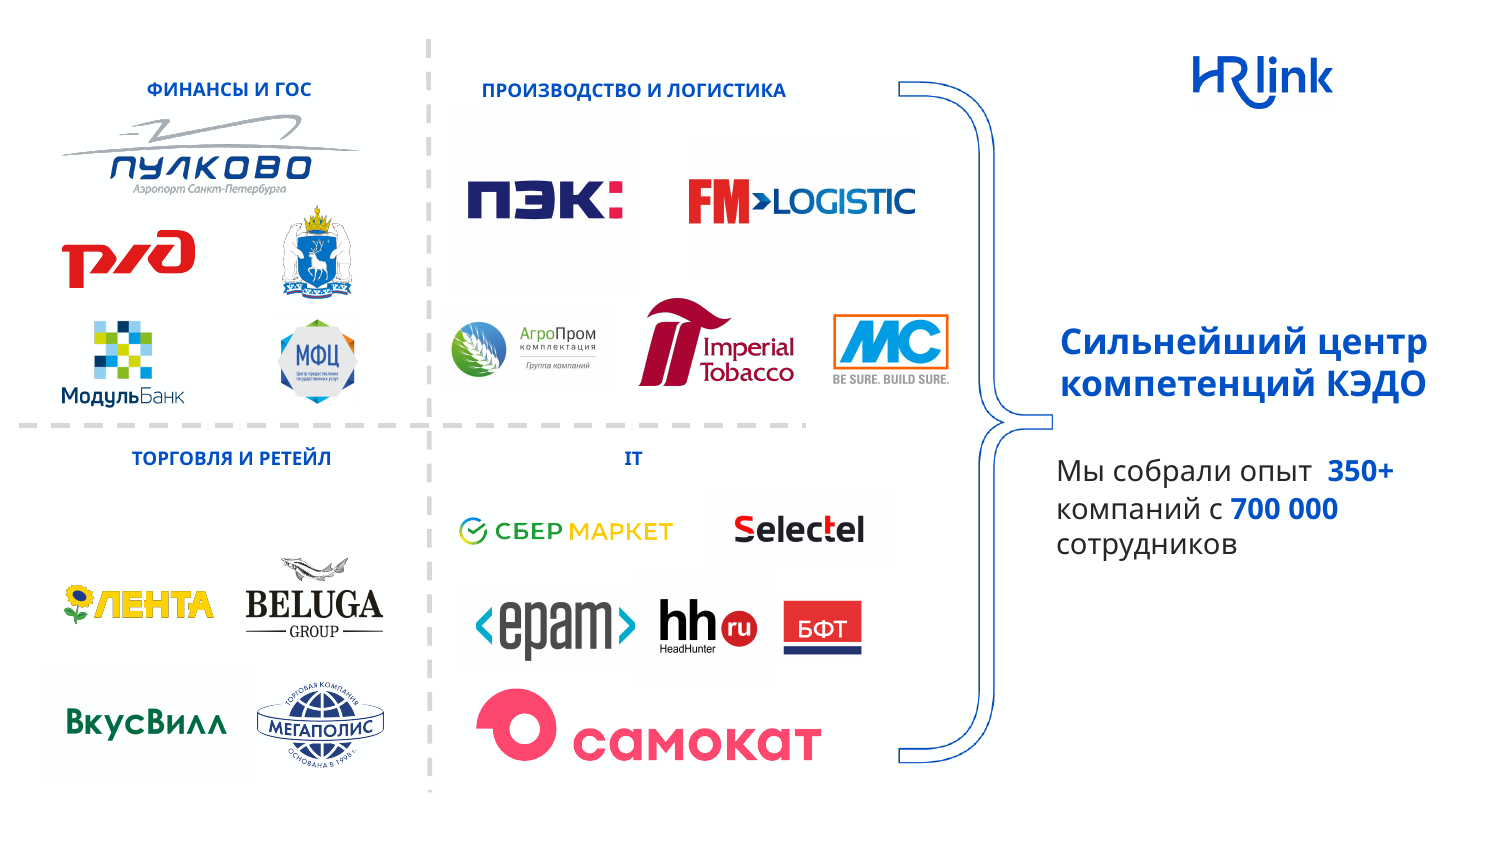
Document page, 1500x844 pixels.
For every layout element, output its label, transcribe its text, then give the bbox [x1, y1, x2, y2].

picture [256, 681, 385, 768]
picture [454, 108, 637, 293]
picture [33, 538, 403, 657]
picture [62, 229, 195, 288]
picture [458, 516, 674, 546]
text_box ТОРГОВЛЯ И РЕТЕЙЛ [116, 443, 348, 472]
text_box ФИНАНСЫ И ГОС [133, 75, 331, 104]
picture [638, 298, 795, 386]
text_box Сильнейший центр компетенций КЭДО [1094, 316, 1450, 406]
picture [781, 598, 865, 657]
text_box IT [619, 444, 649, 473]
text_box ПРОИЗВОДСТВО И ЛОГИСТИКА [463, 75, 804, 104]
picture [443, 303, 611, 388]
picture [457, 38, 1090, 810]
text_box Мы собрали опыт 350+ компаний с 700 000 сотрудников [1094, 430, 1464, 562]
picture [32, 308, 214, 420]
picture [62, 114, 359, 195]
picture [44, 667, 249, 783]
picture [1193, 55, 1333, 109]
picture [276, 319, 358, 404]
picture [282, 204, 368, 300]
